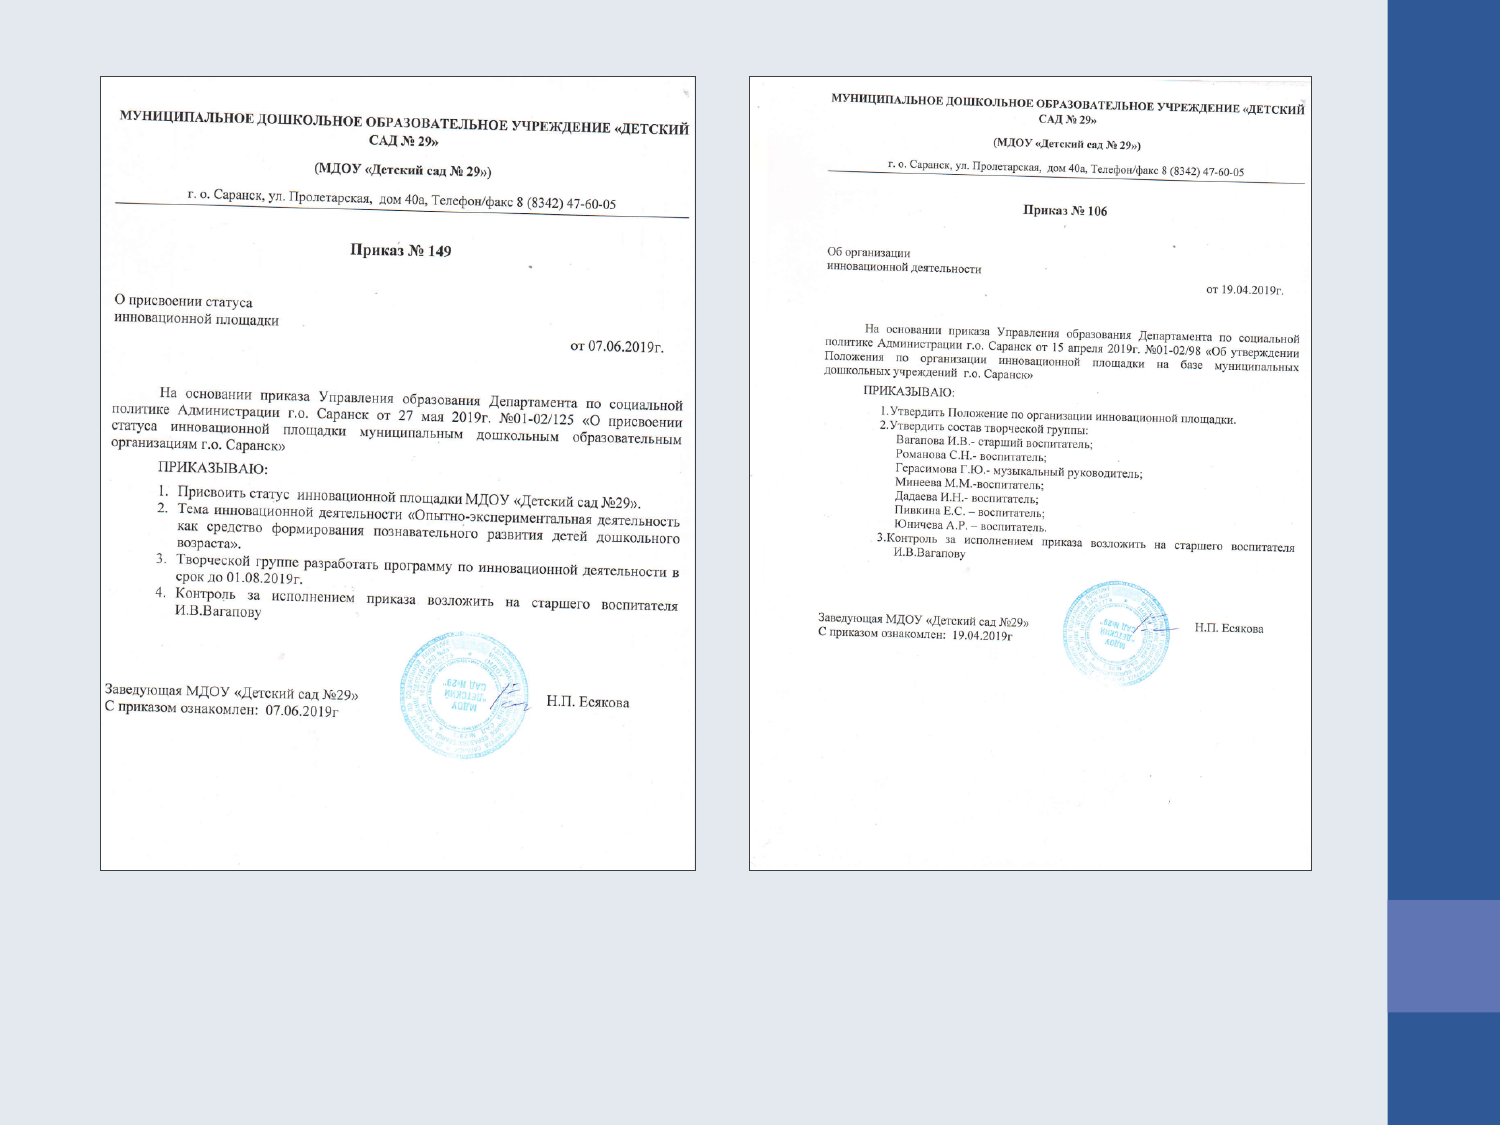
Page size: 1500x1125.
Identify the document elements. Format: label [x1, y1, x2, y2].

picture [99, 76, 695, 871]
picture [749, 76, 1312, 871]
